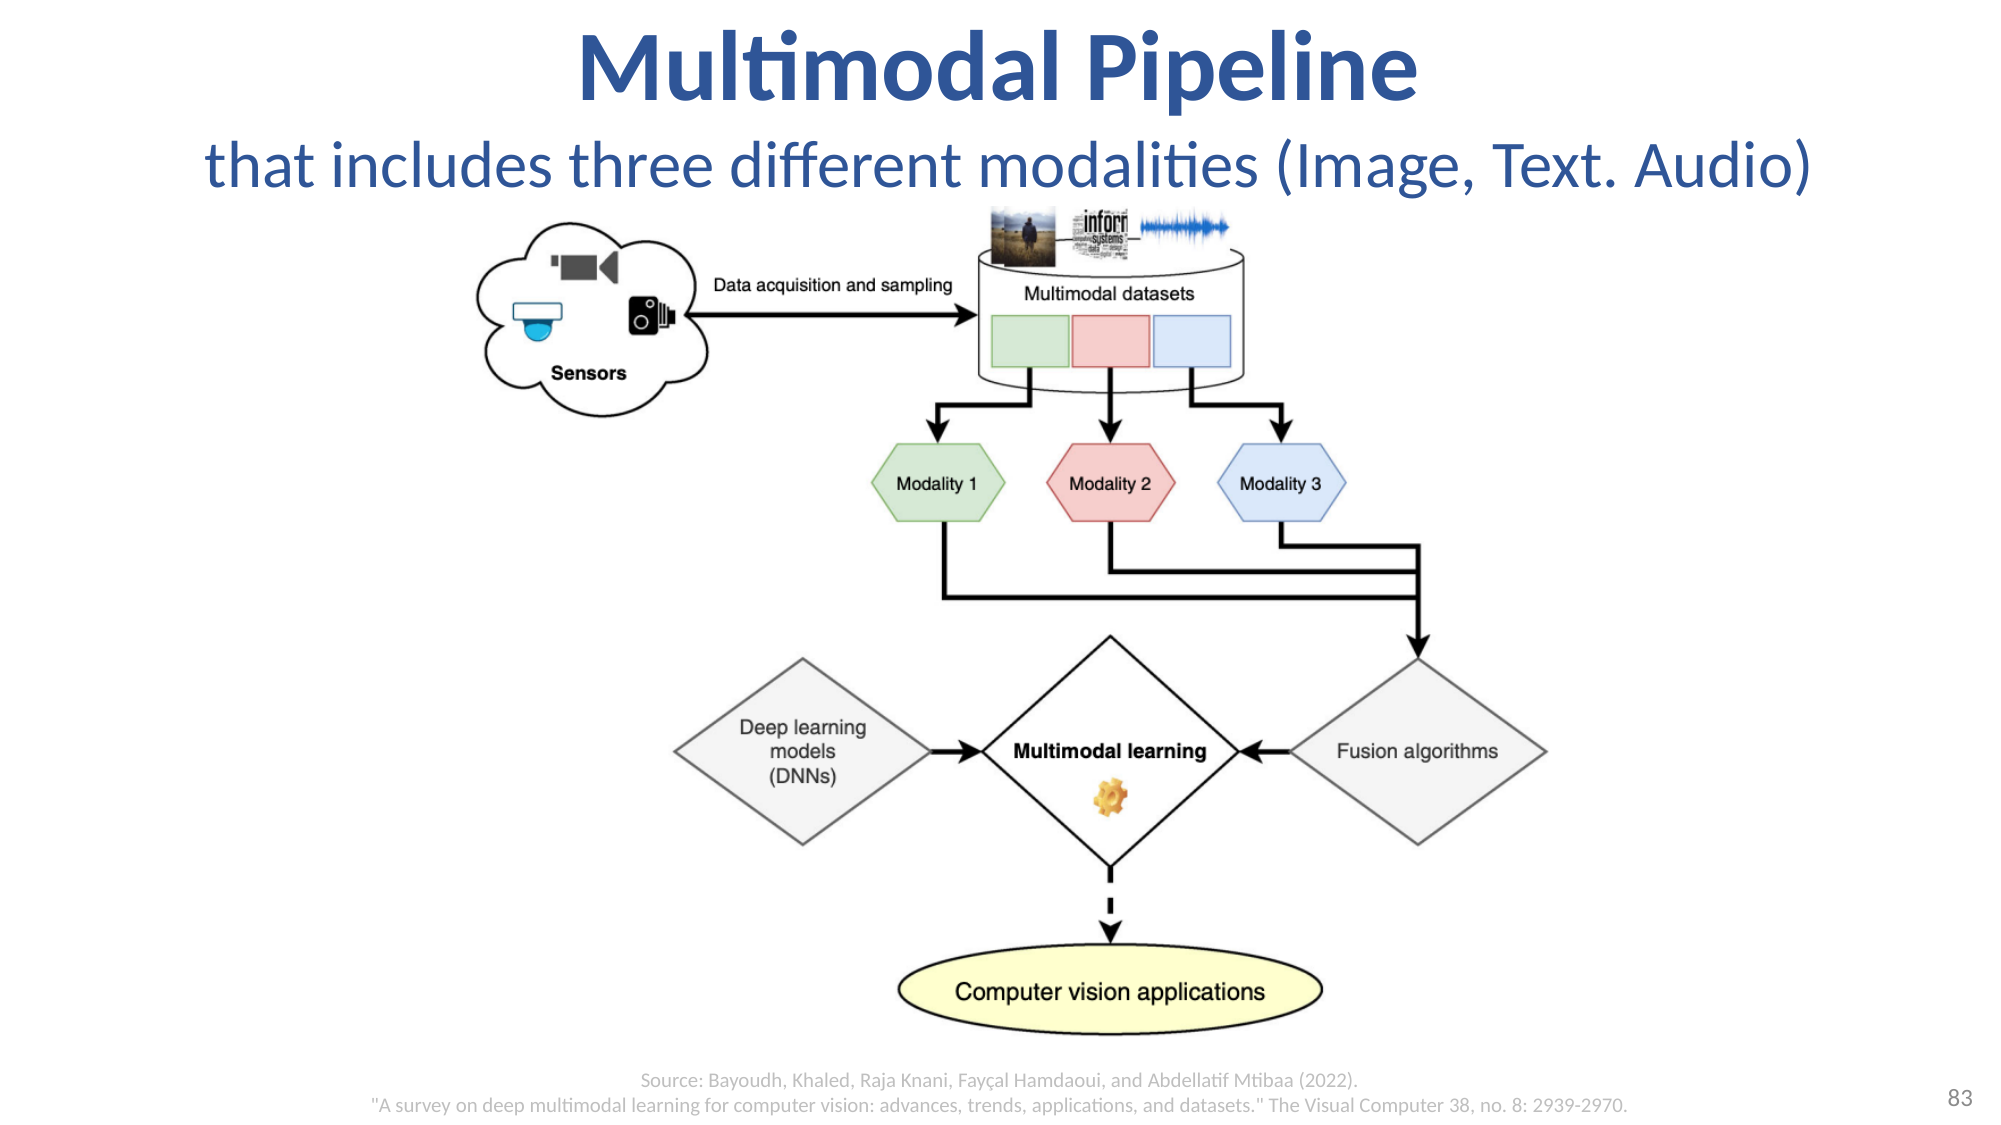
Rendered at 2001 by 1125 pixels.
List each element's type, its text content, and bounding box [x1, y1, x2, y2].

text_box Source: Bayoudh, Khaled, Raja Knani, Fayçal Hamdaoui, and Abdellatif Mtibaa (2022). "A survey on deep multimodal learning for computer vision: advances, trends, applications, and datasets." The Visual Computer 38, no. 8: 2939-2970. [153, 1059, 1847, 1124]
picture [462, 206, 1558, 1049]
slide_number 83 [1847, 1076, 1989, 1116]
title Multimodal Pipeline that includes three different modalities (Image, Text. Audio) [153, 4, 1867, 197]
